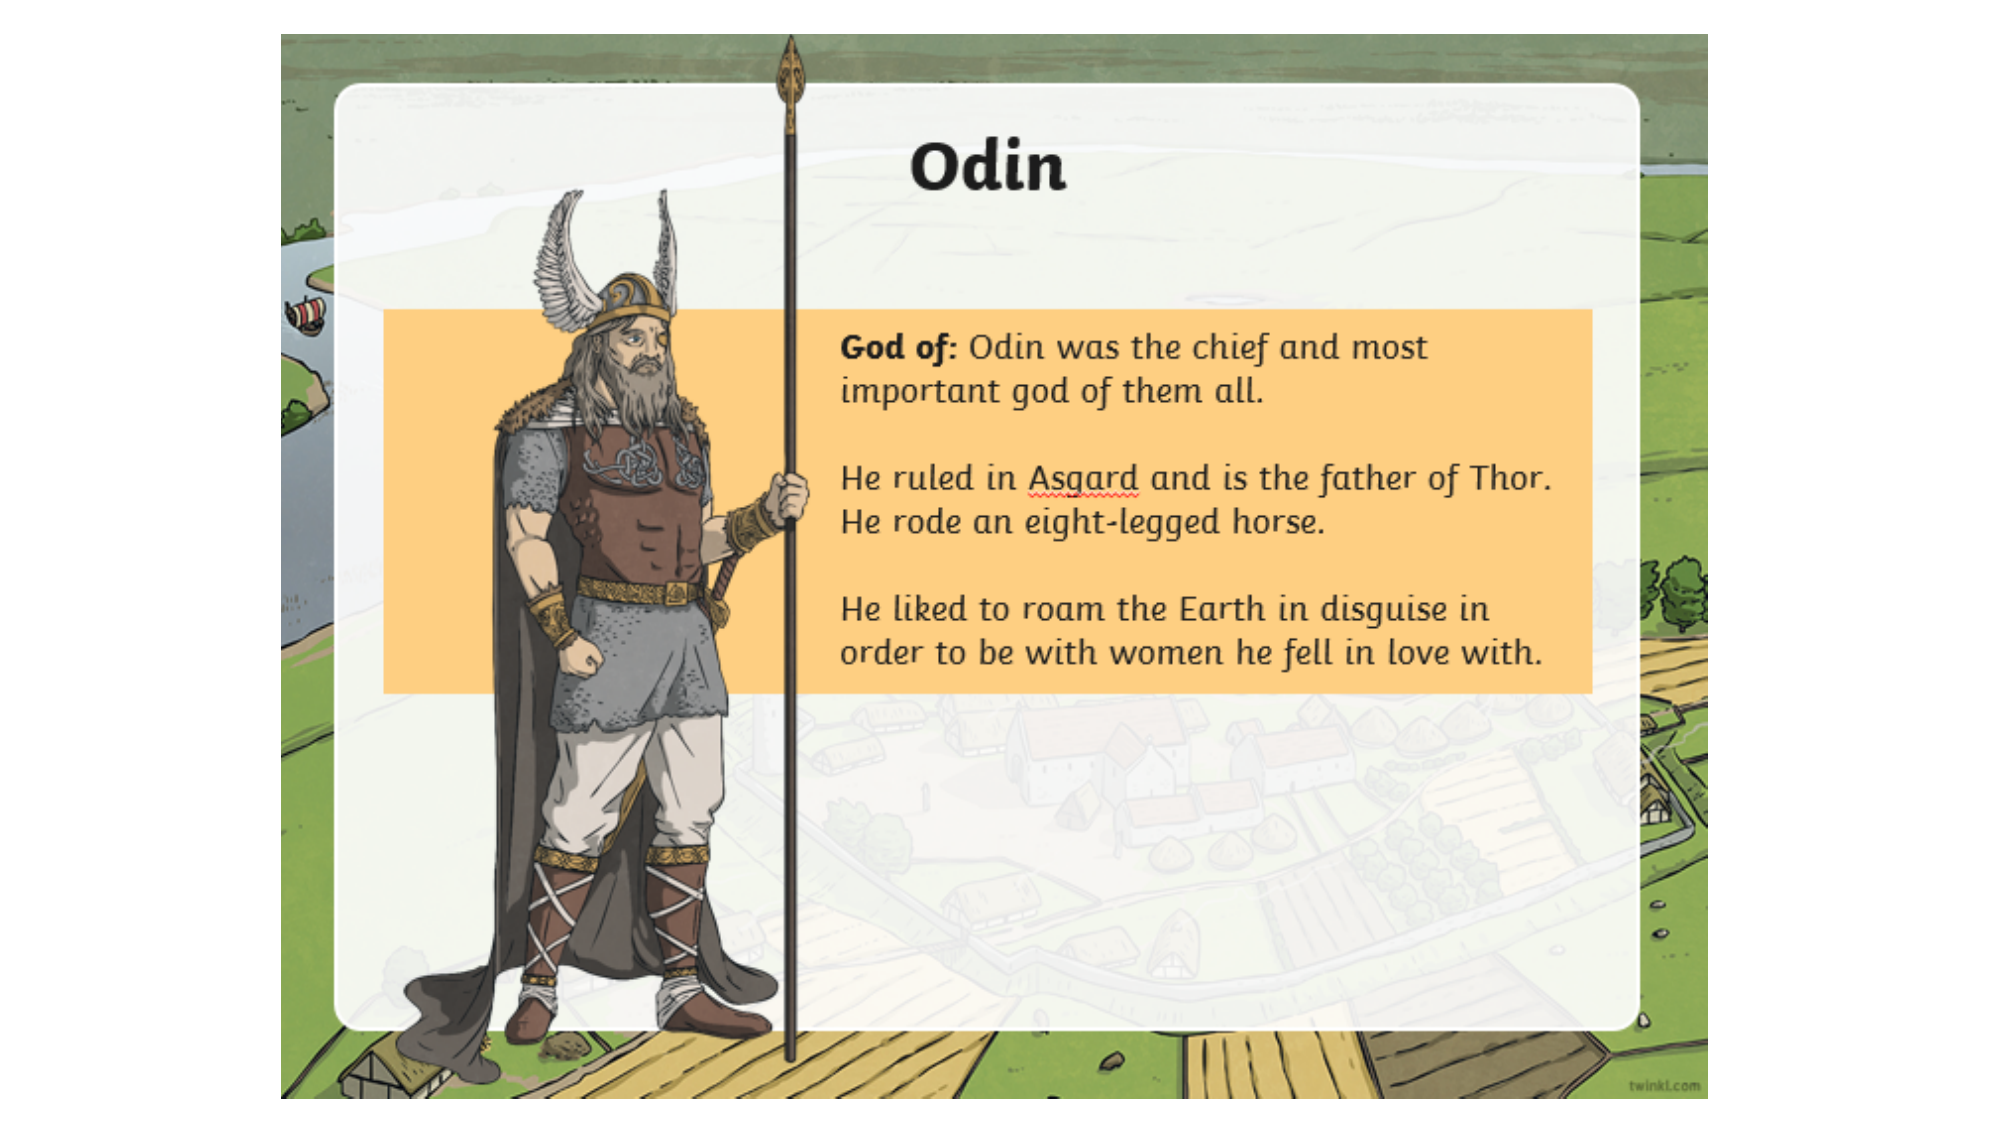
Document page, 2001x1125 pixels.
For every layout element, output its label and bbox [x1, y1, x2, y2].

picture [281, 34, 1708, 1099]
